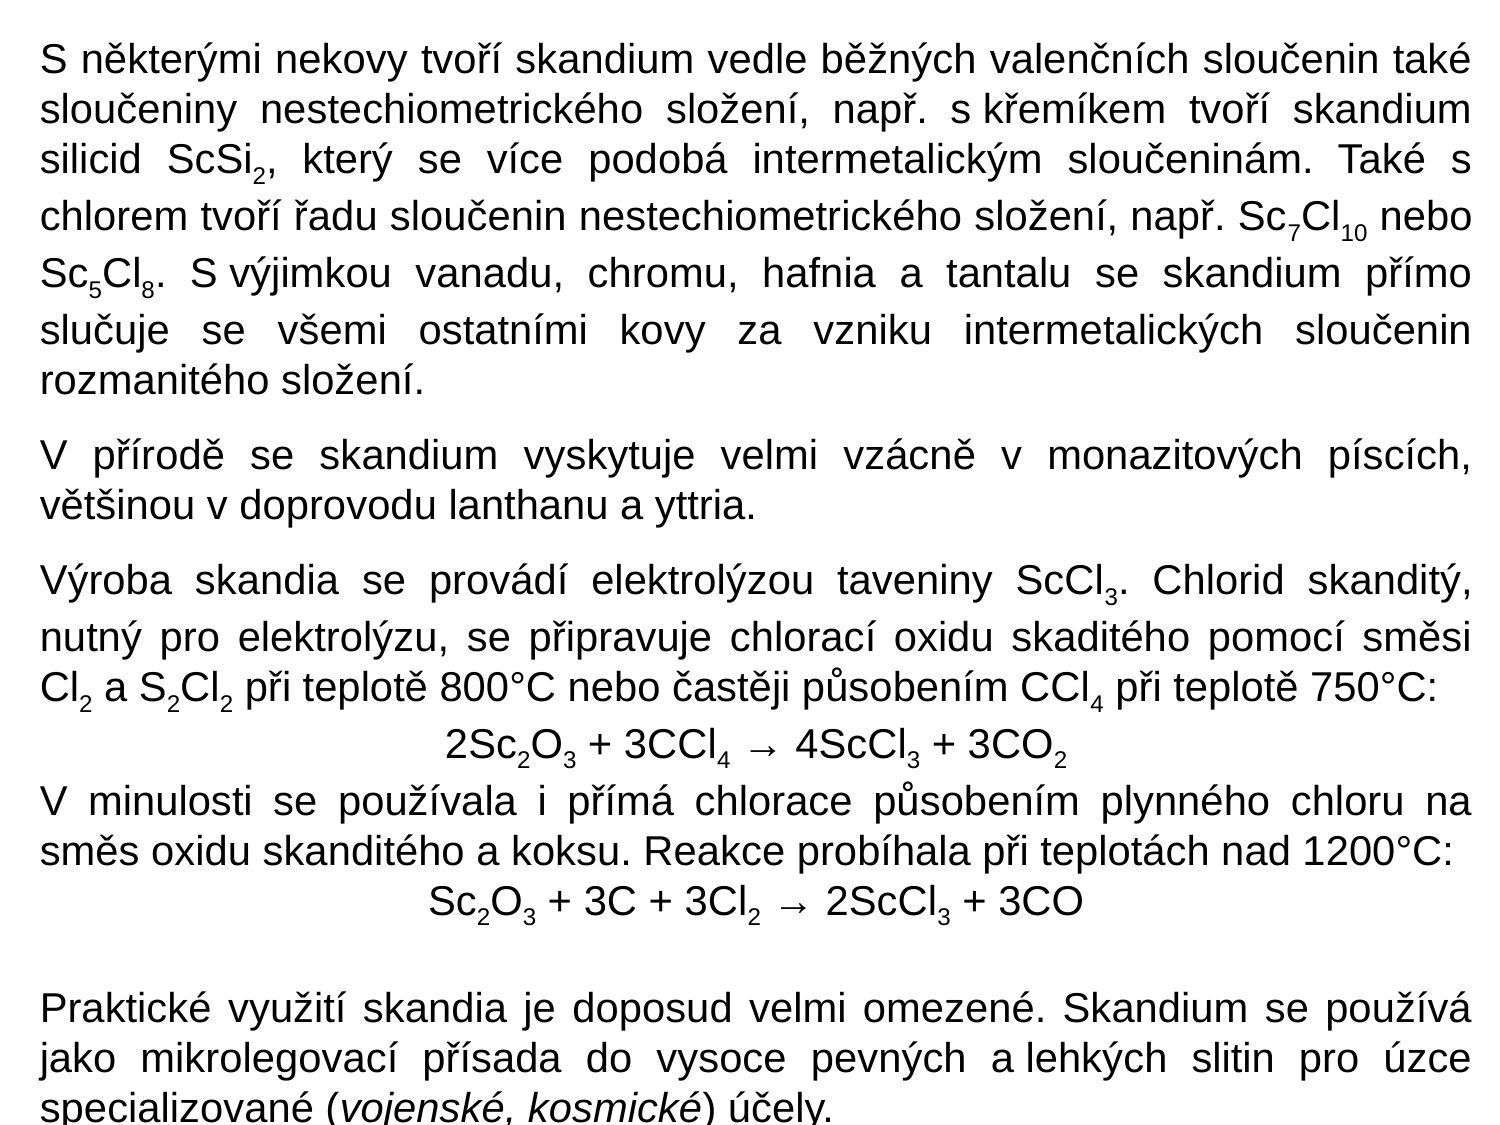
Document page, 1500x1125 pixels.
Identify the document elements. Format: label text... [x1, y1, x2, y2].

text_box S některými nekovy tvoří skandium vedle běžných valenčních sloučenin také sloučeniny nestechiometrického složení, např. s křemíkem tvoří skandium silicid ScSi2, který se více podobá intermetalickým sloučeninám. Také s chlorem tvoří řadu sloučenin nestechiometrického složení, např. Sc7Cl10 nebo Sc5Cl8. S výjimkou vanadu, chromu, hafnia a tantalu se skandium přímo slučuje se všemi ostatními kovy za vzniku intermetalických sloučenin rozmanitého složení. V přírodě se skandium vyskytuje velmi vzácně v monazitových píscích, většinou v doprovodu lanthanu a yttria. Výroba skandia se provádí elektrolýzou taveniny ScCl3. Chlorid skanditý, nutný pro elektrolýzu, se připravuje chlorací oxidu skaditého pomocí směsi Cl2 a S2Cl2 při teplotě 800°C nebo častěji působením CCl4 při teplotě 750°C: 2Sc2O3 + 3CCl4 → 4ScCl3 + 3CO2 V minulosti se používala i přímá chlorace působením plynného chloru na směs oxidu skanditého a koksu. Reakce probíhala při teplotách nad 1200°C: Sc2O3 + 3C + 3Cl2 → 2ScCl3 + 3CO Praktické využití skandia je doposud velmi omezené. Skandium se používá jako mikrolegovací přísada do vysoce pevných a lehkých slitin pro úzce specializované (vojenské, kosmické) účely. [24, 24, 1488, 1125]
